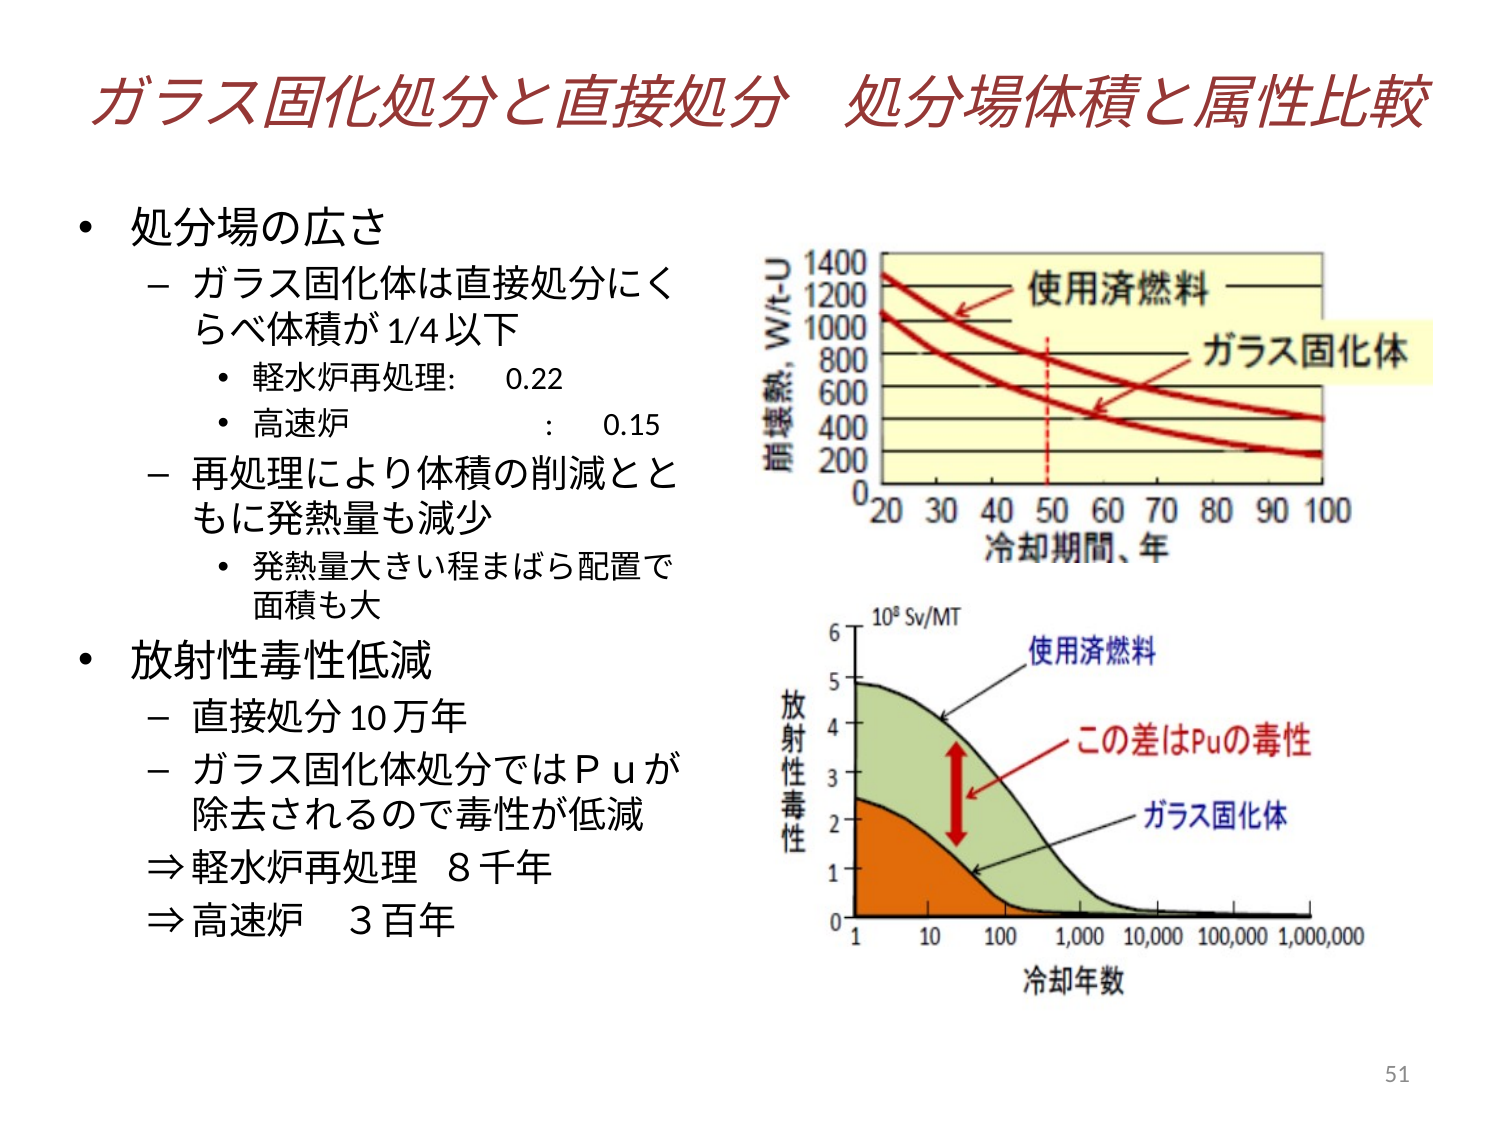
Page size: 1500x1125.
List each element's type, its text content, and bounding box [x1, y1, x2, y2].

picture [755, 221, 1433, 564]
list 処分場の広さ ガラス固化体は直接処分にくらべ体積が1/4以下 軽水炉再処理 : 0.22 高速炉 : 0.15 再処理により体積の削減とともに発熱量も減少 発熱量大きい程まばら配置で面積も大 放射性毒性低減 直接処分10万年 ガラス固化体処分ではＰｕが除去されるので毒性が低減 ⇒軽水炉再処理 ８千年 ⇒高速炉 ３百年 [63, 193, 703, 998]
slide_number 51 [1074, 1042, 1425, 1103]
picture [773, 593, 1393, 1013]
title ガラス固化処分と直接処分 処分場体積と属性比較 [41, 43, 1471, 158]
